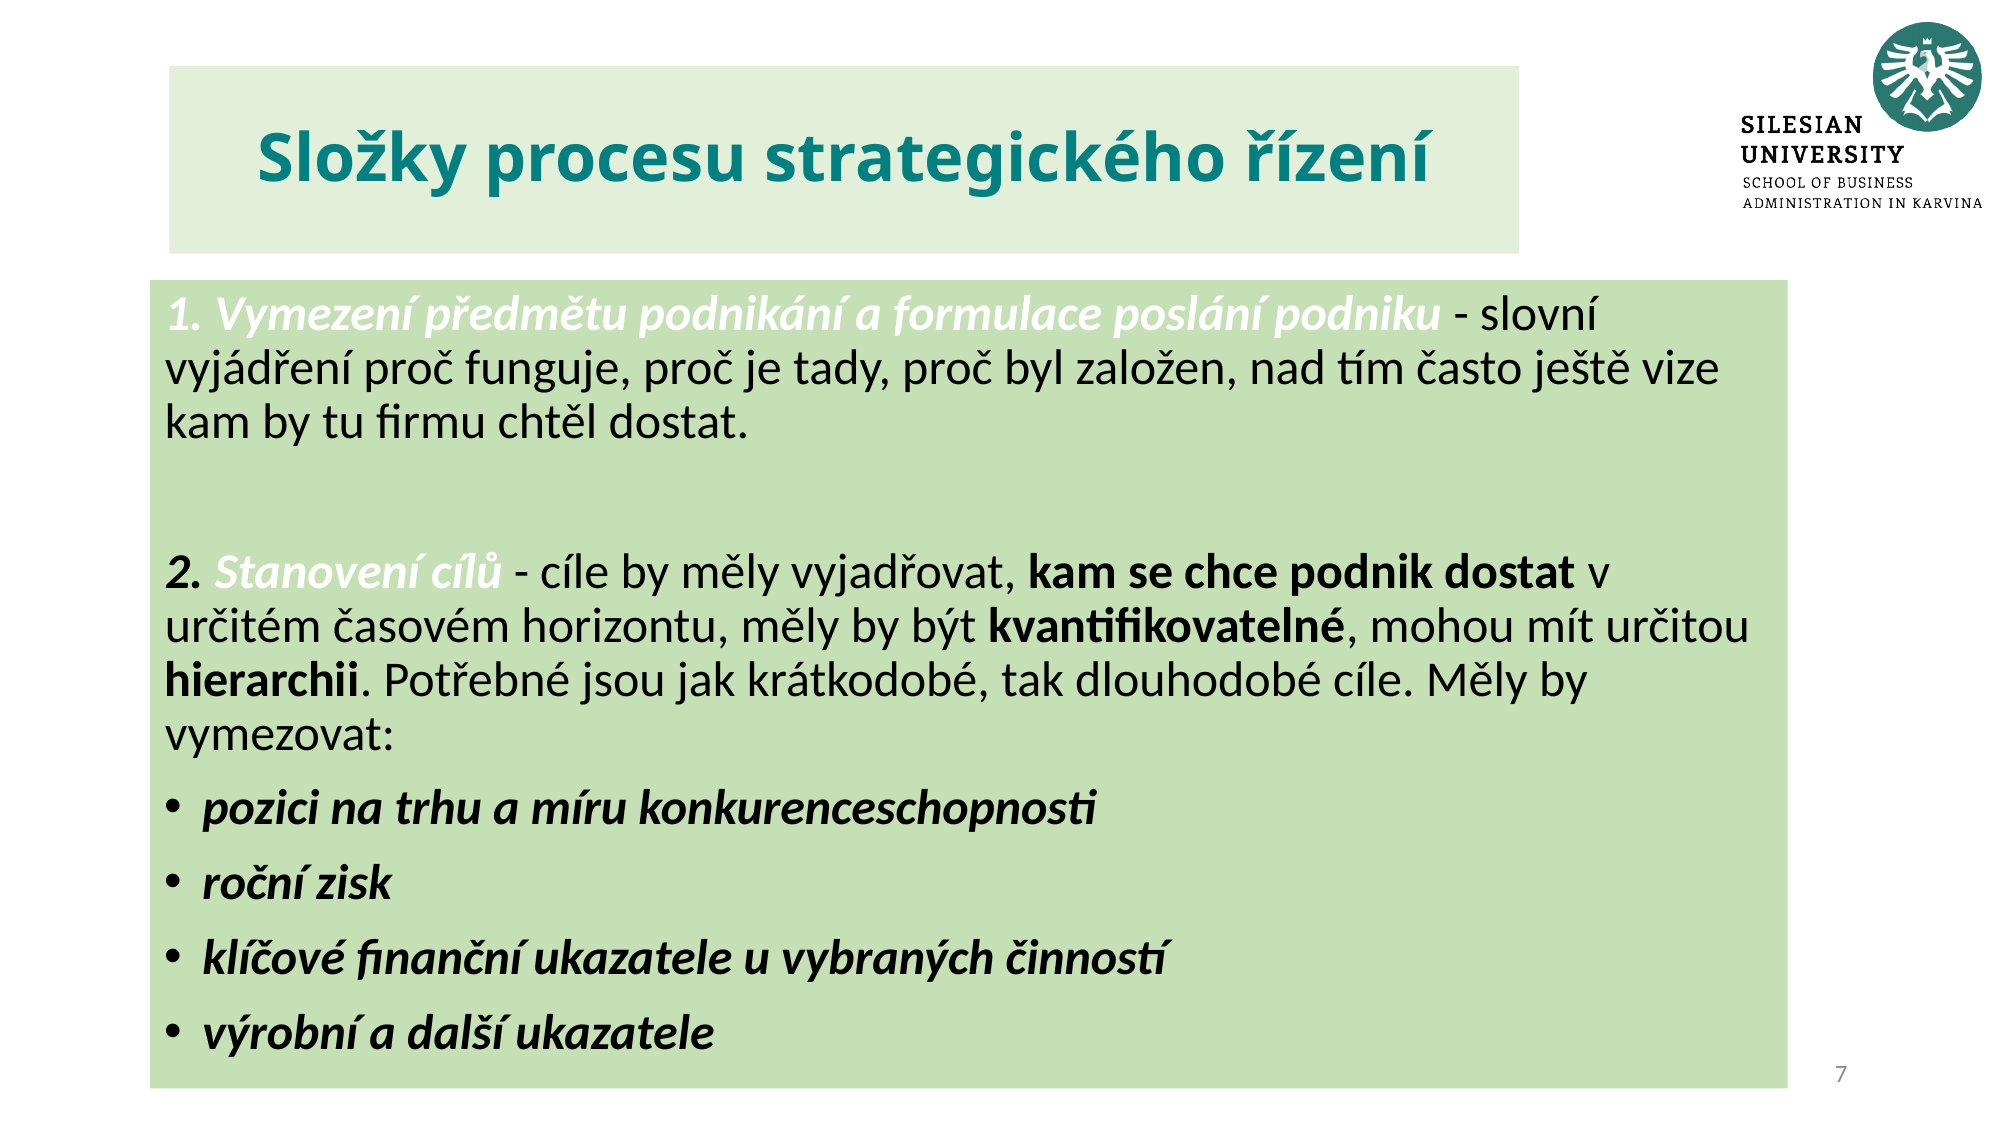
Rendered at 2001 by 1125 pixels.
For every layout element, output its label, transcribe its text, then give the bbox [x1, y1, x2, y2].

title Složky procesu strategického řízení [169, 66, 1520, 254]
slide_number 7 [1412, 1042, 1863, 1103]
picture [1741, 22, 1982, 208]
list 1. Vymezení předmětu podnikání a formulace poslání podniku - slovní vyjádření proč funguje, proč je tady, proč byl založen, nad tím často ještě vize kam by tu firmu chtěl dostat. 2. Stanovení cílů - cíle by měly vyjadřovat, kam se chce podnik dostat v určitém časovém horizontu, měly by být kvantifikovatelné, mohou mít určitou hierarchii. Potřebné jsou jak krátkodobé, tak dlouhodobé cíle. Měly by vymezovat: pozici na trhu a míru konkurenceschopnosti roční zisk klíčové finanční ukazatele u vybraných činností výrobní a další ukazatele [149, 279, 1788, 1089]
